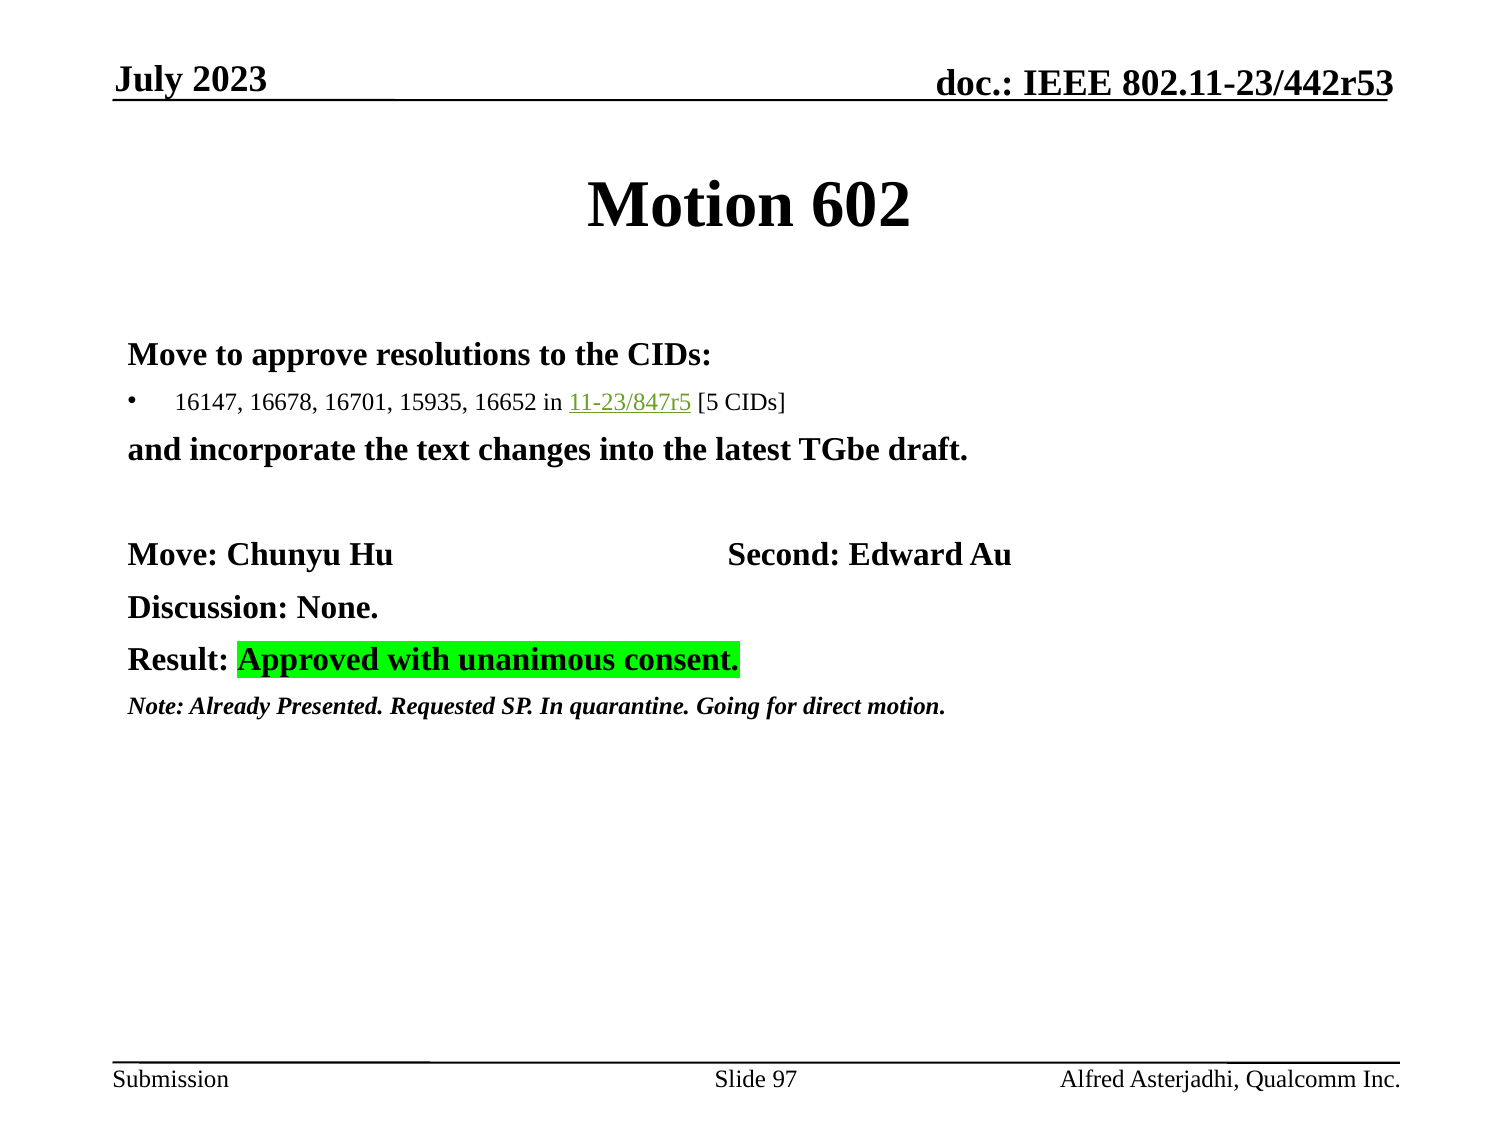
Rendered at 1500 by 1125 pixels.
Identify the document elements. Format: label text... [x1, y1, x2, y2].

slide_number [114, 54, 423, 100]
title Motion 602 [112, 112, 1388, 288]
list Move to approve resolutions to the CIDs: 16147, 16678, 16701, 15935, 16652 in 11-23/847r5 [5 CIDs] and incorporate the text changes into the latest TGbe draft. Move: Chunyu Hu Second: Edward Au Discussion: None. Result: Approved with unanimous consent. Note: Already Presented. Requested SP. In quarantine. Going for direct motion. [112, 324, 1388, 1063]
slide_number Slide 97 [712, 1061, 800, 1123]
footer Alfred Asterjadhi, Qualcomm Inc. [878, 1061, 1402, 1093]
